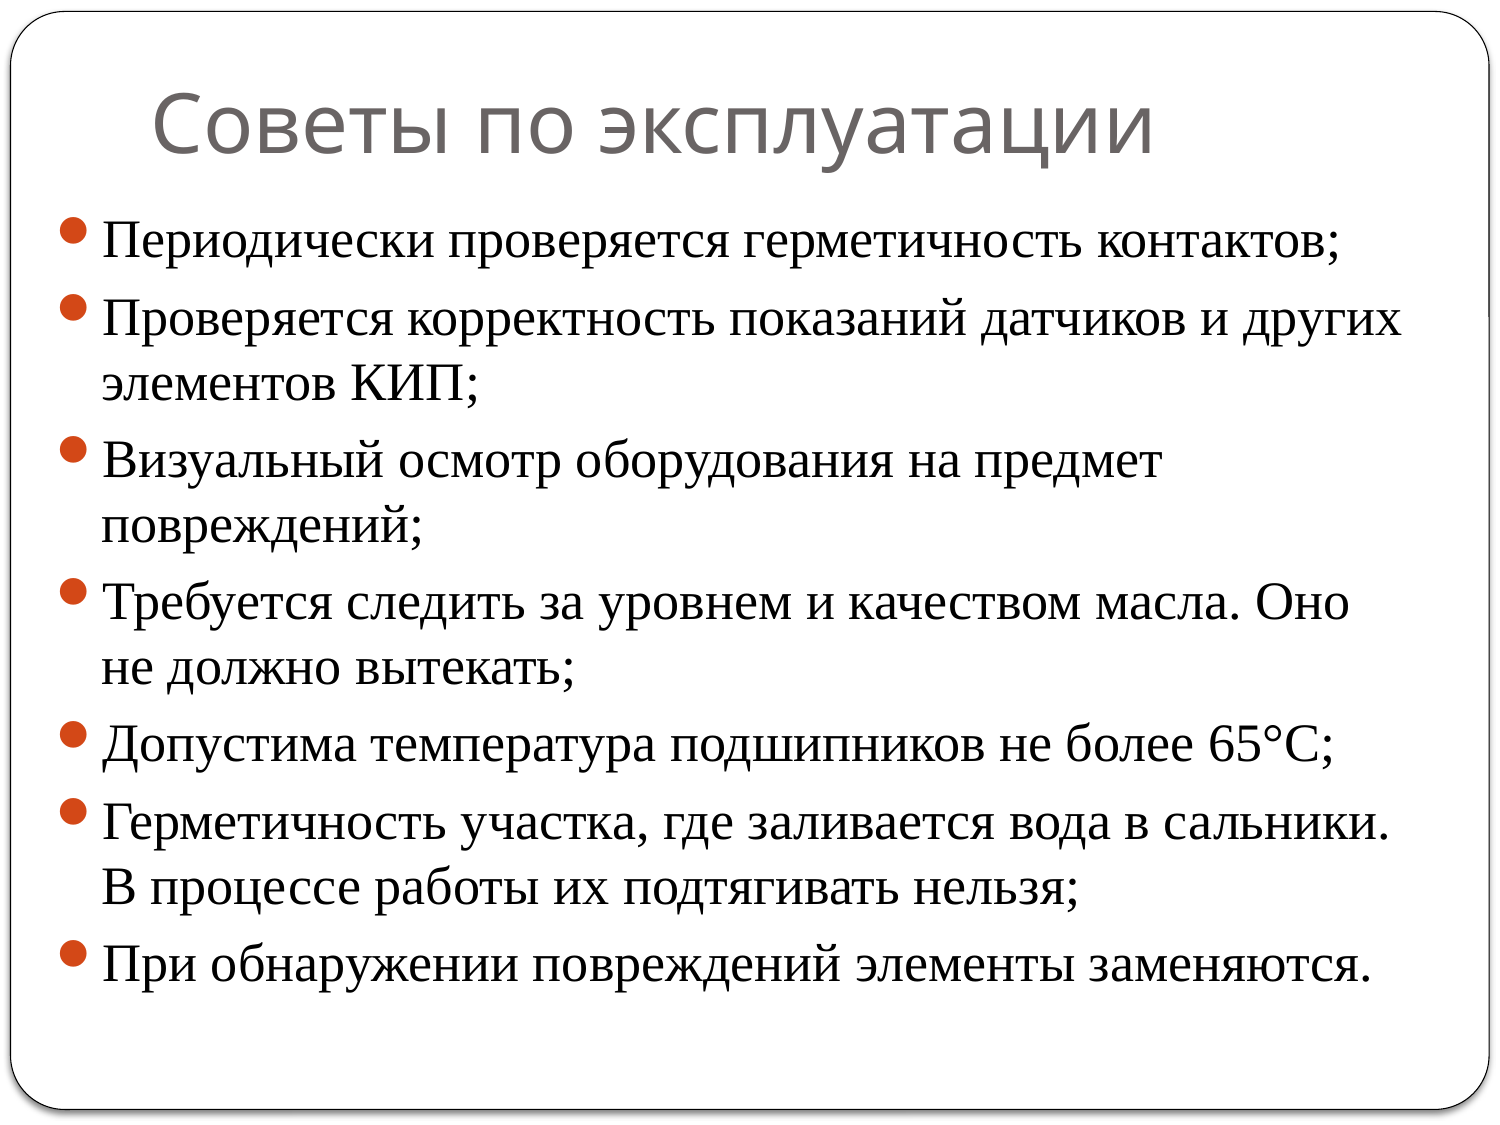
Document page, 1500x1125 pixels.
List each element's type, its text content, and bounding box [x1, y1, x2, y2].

list Периодически проверяется герметичность контактов; Проверяется корректность показаний датчиков и других элементов КИП; Визуальный осмотр оборудования на предмет повреждений; Требуется следить за уровнем и качеством масла. Оно не должно вытекать; Допустима температура подшипников не более 65°С; Герметичность участка, где заливается вода в сальники. В процессе работы их подтягивать нельзя; При обнаружении повреждений элементы заменяются. [41, 196, 1425, 1083]
title Советы по эксплуатации [135, 30, 1411, 186]
